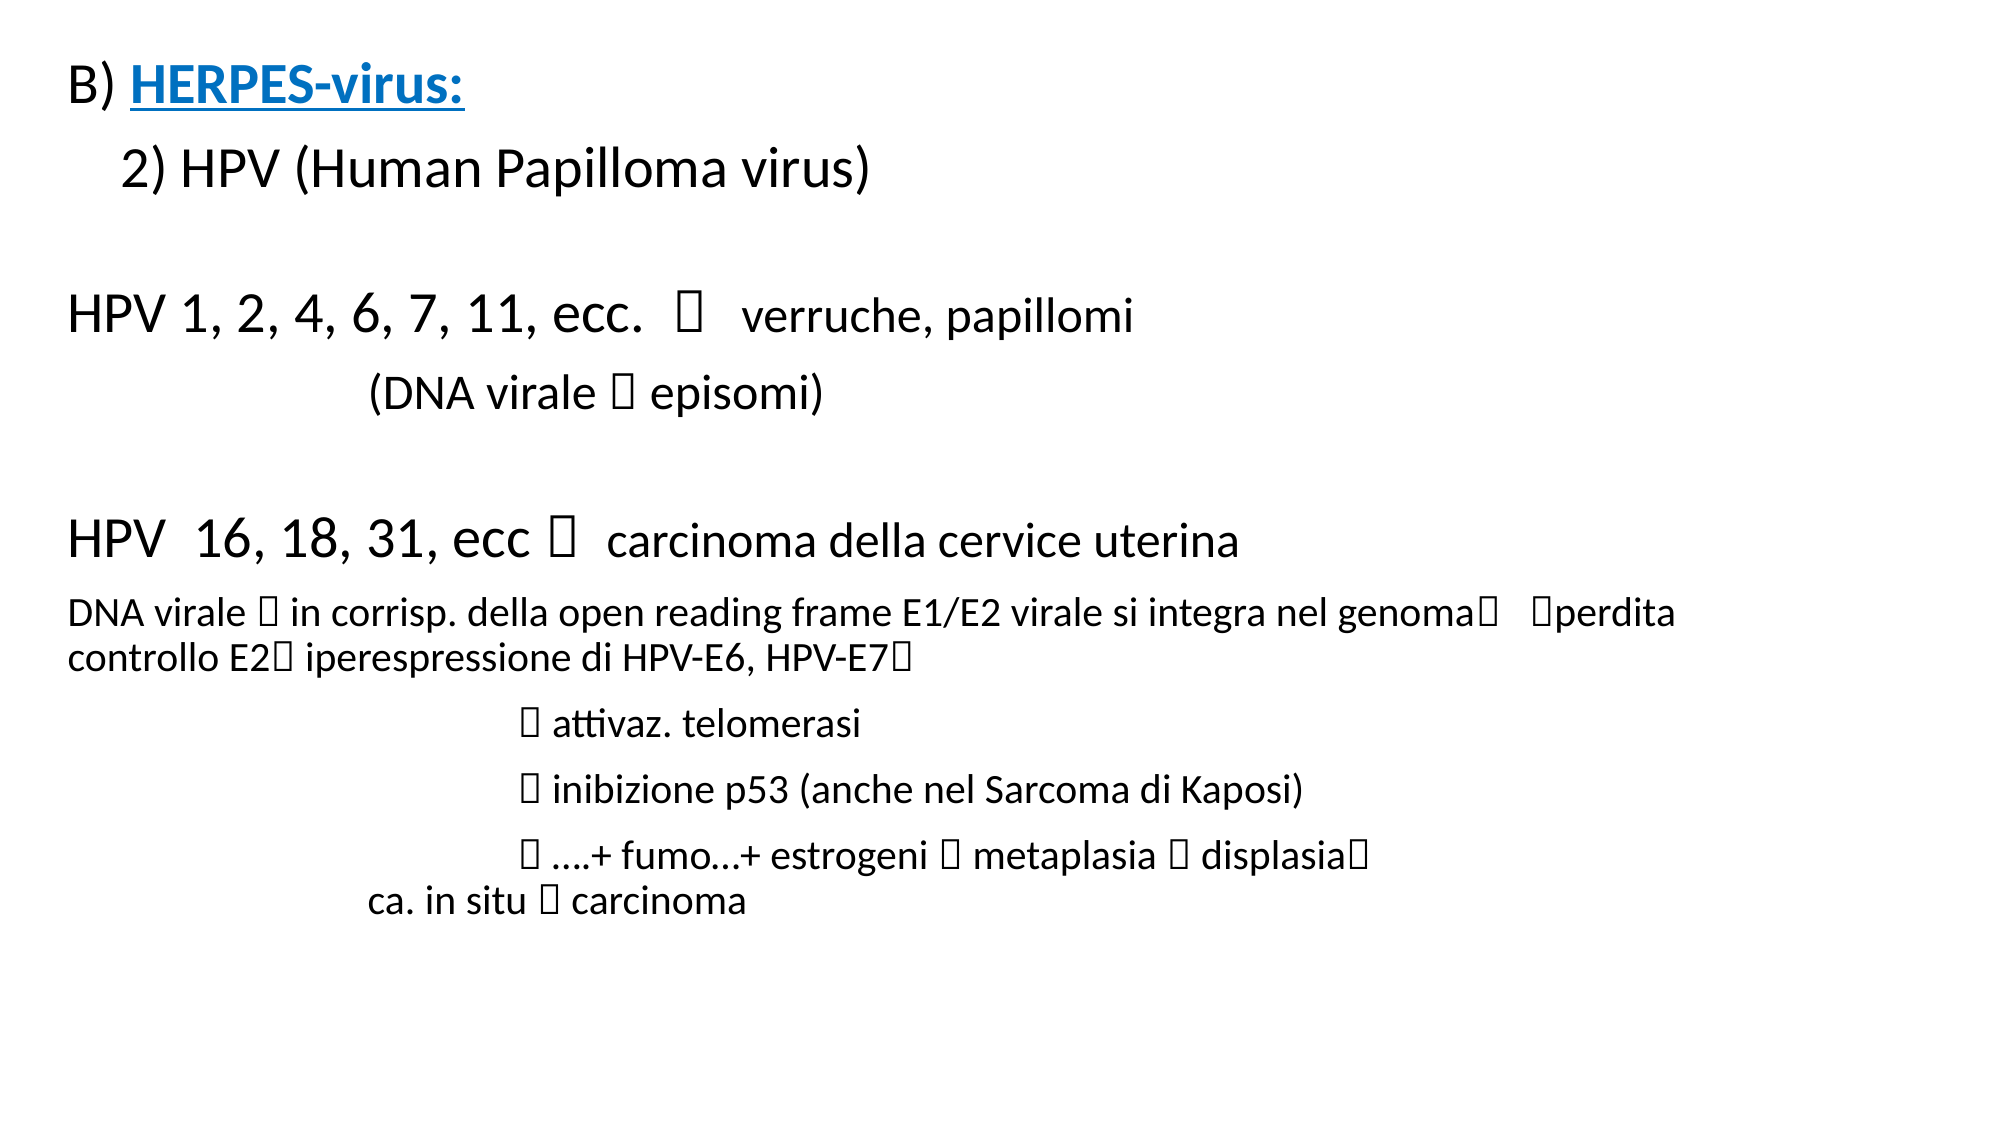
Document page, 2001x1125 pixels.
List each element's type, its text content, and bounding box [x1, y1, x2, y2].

list B) HERPES-virus: 2) HPV (Human Papilloma virus) HPV 1, 2, 4, 6, 7, 11, ecc.  verruche, papillomi (DNA virale  episomi) HPV 16, 18, 31, ecc  carcinoma della cervice uterina DNA virale  in corrisp. della open reading frame E1/E2 virale si integra nel genoma perdita controllo E2 iperespressione di HPV-E6, HPV-E7  attivaz. telomerasi  inibizione p53 (anche nel Sarcoma di Kaposi)  ….+ fumo…+ estrogeni  metaplasia  displasia ca. in situ  carcinoma [52, 46, 1810, 957]
